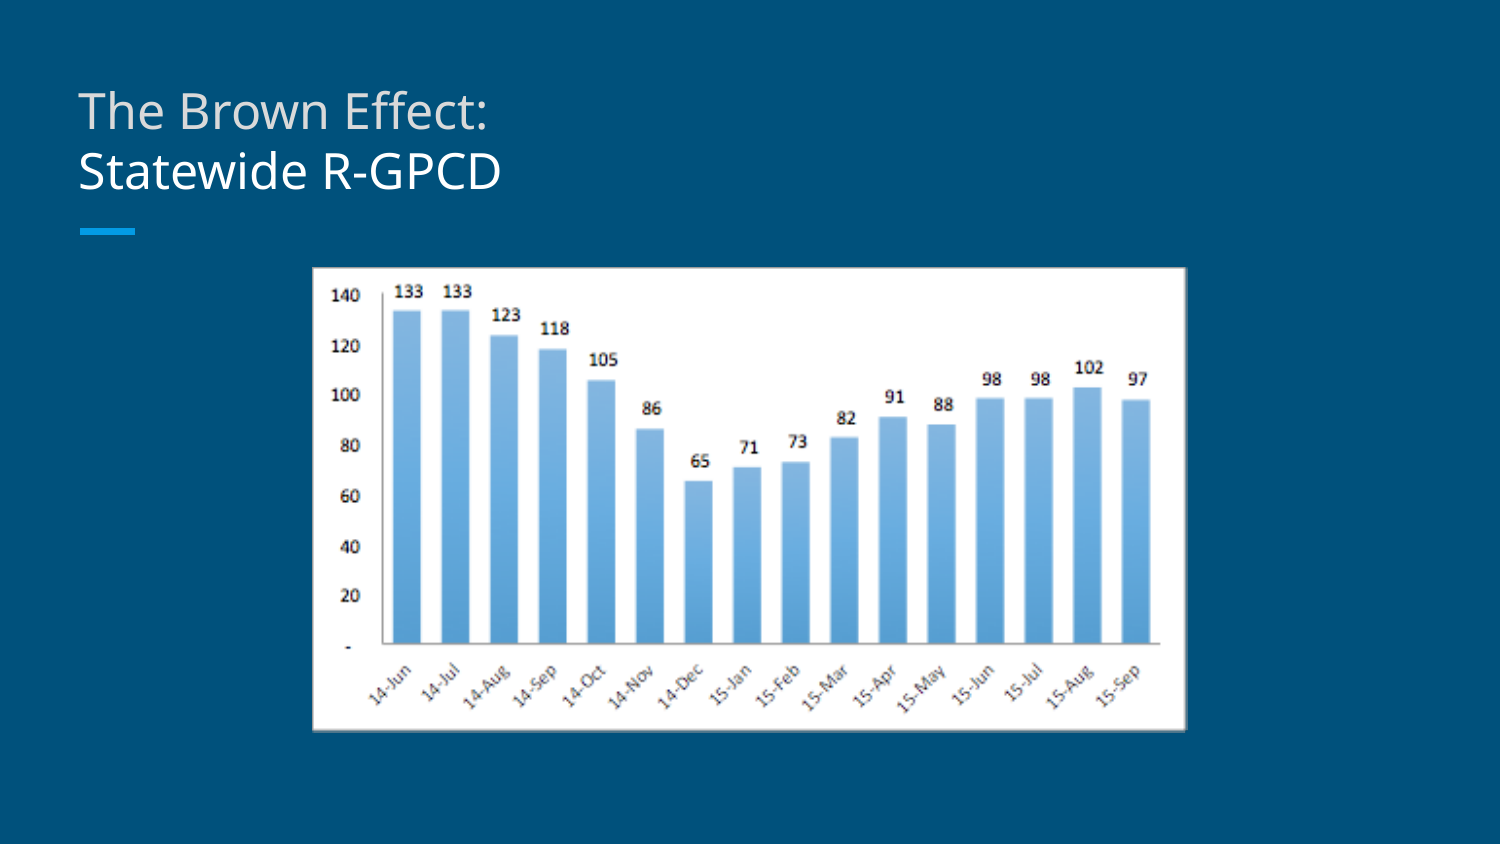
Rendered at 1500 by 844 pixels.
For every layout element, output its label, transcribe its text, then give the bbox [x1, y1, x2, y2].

title The Brown Effect: Statewide R-GPCD [63, 91, 646, 216]
picture [313, 268, 1187, 732]
